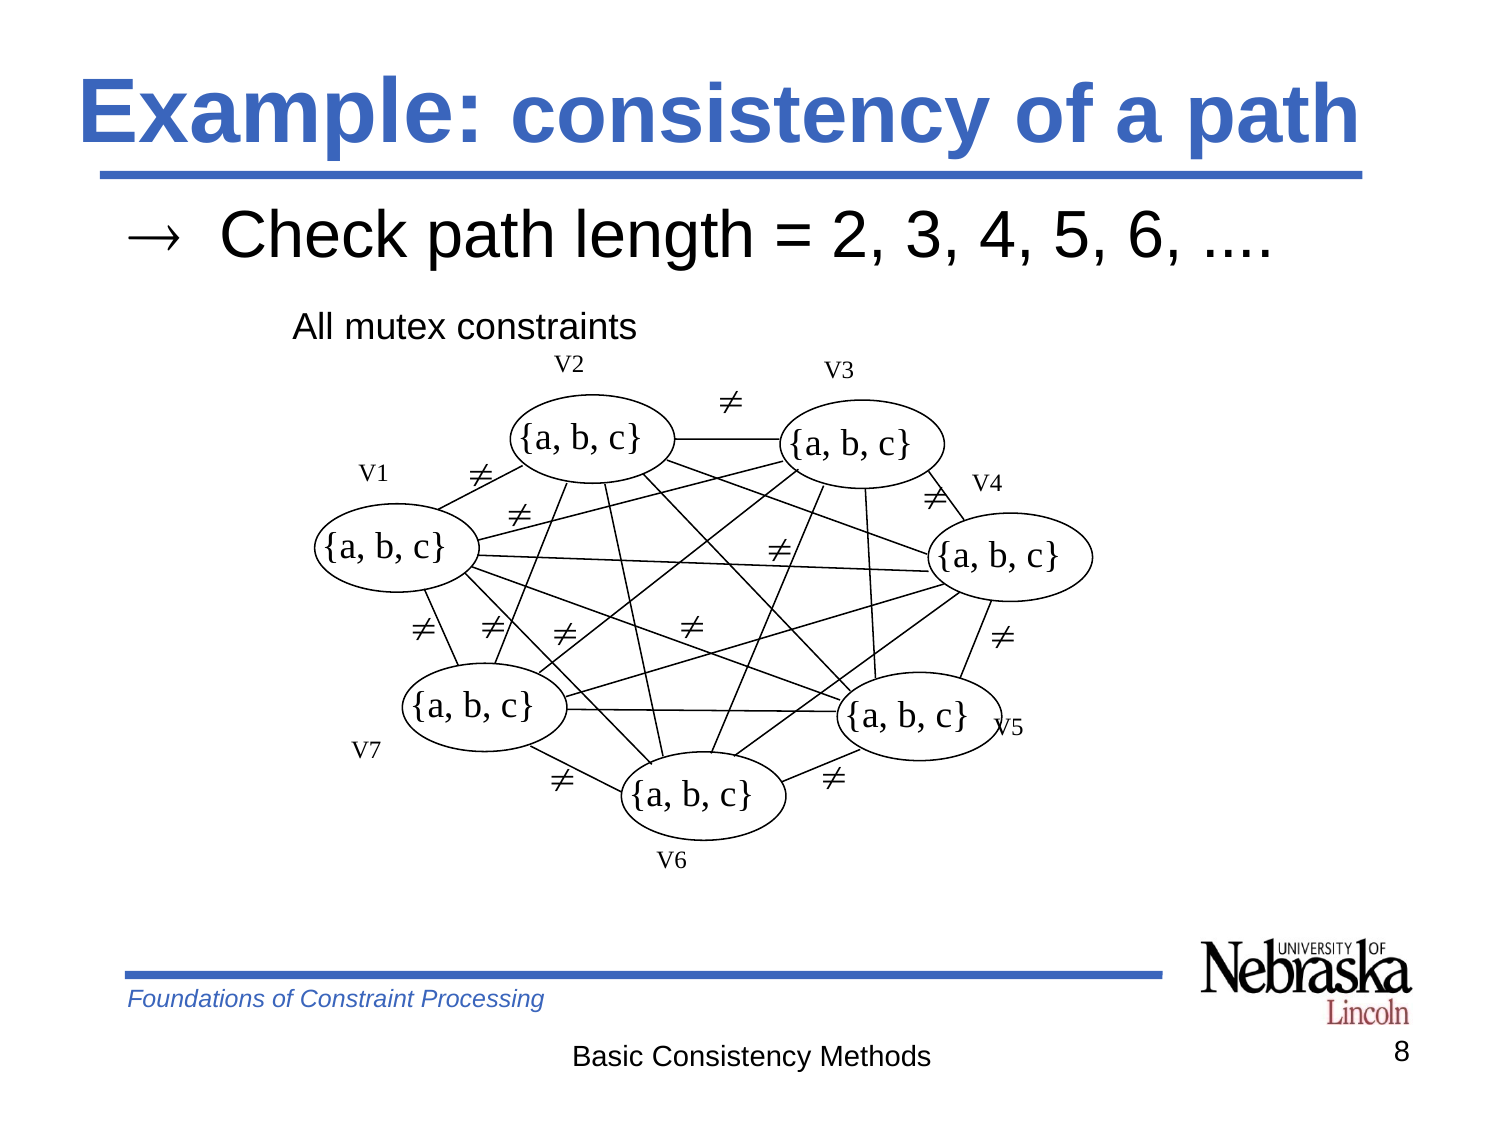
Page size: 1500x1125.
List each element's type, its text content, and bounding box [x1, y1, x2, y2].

slide_number 8 [1074, 1024, 1426, 1103]
title Example: consistency of a path [62, 31, 1432, 181]
list  Check path length = 2, 3, 4, 5, 6, .... [113, 183, 1463, 926]
picture [1200, 937, 1413, 1024]
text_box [277, 294, 1163, 905]
